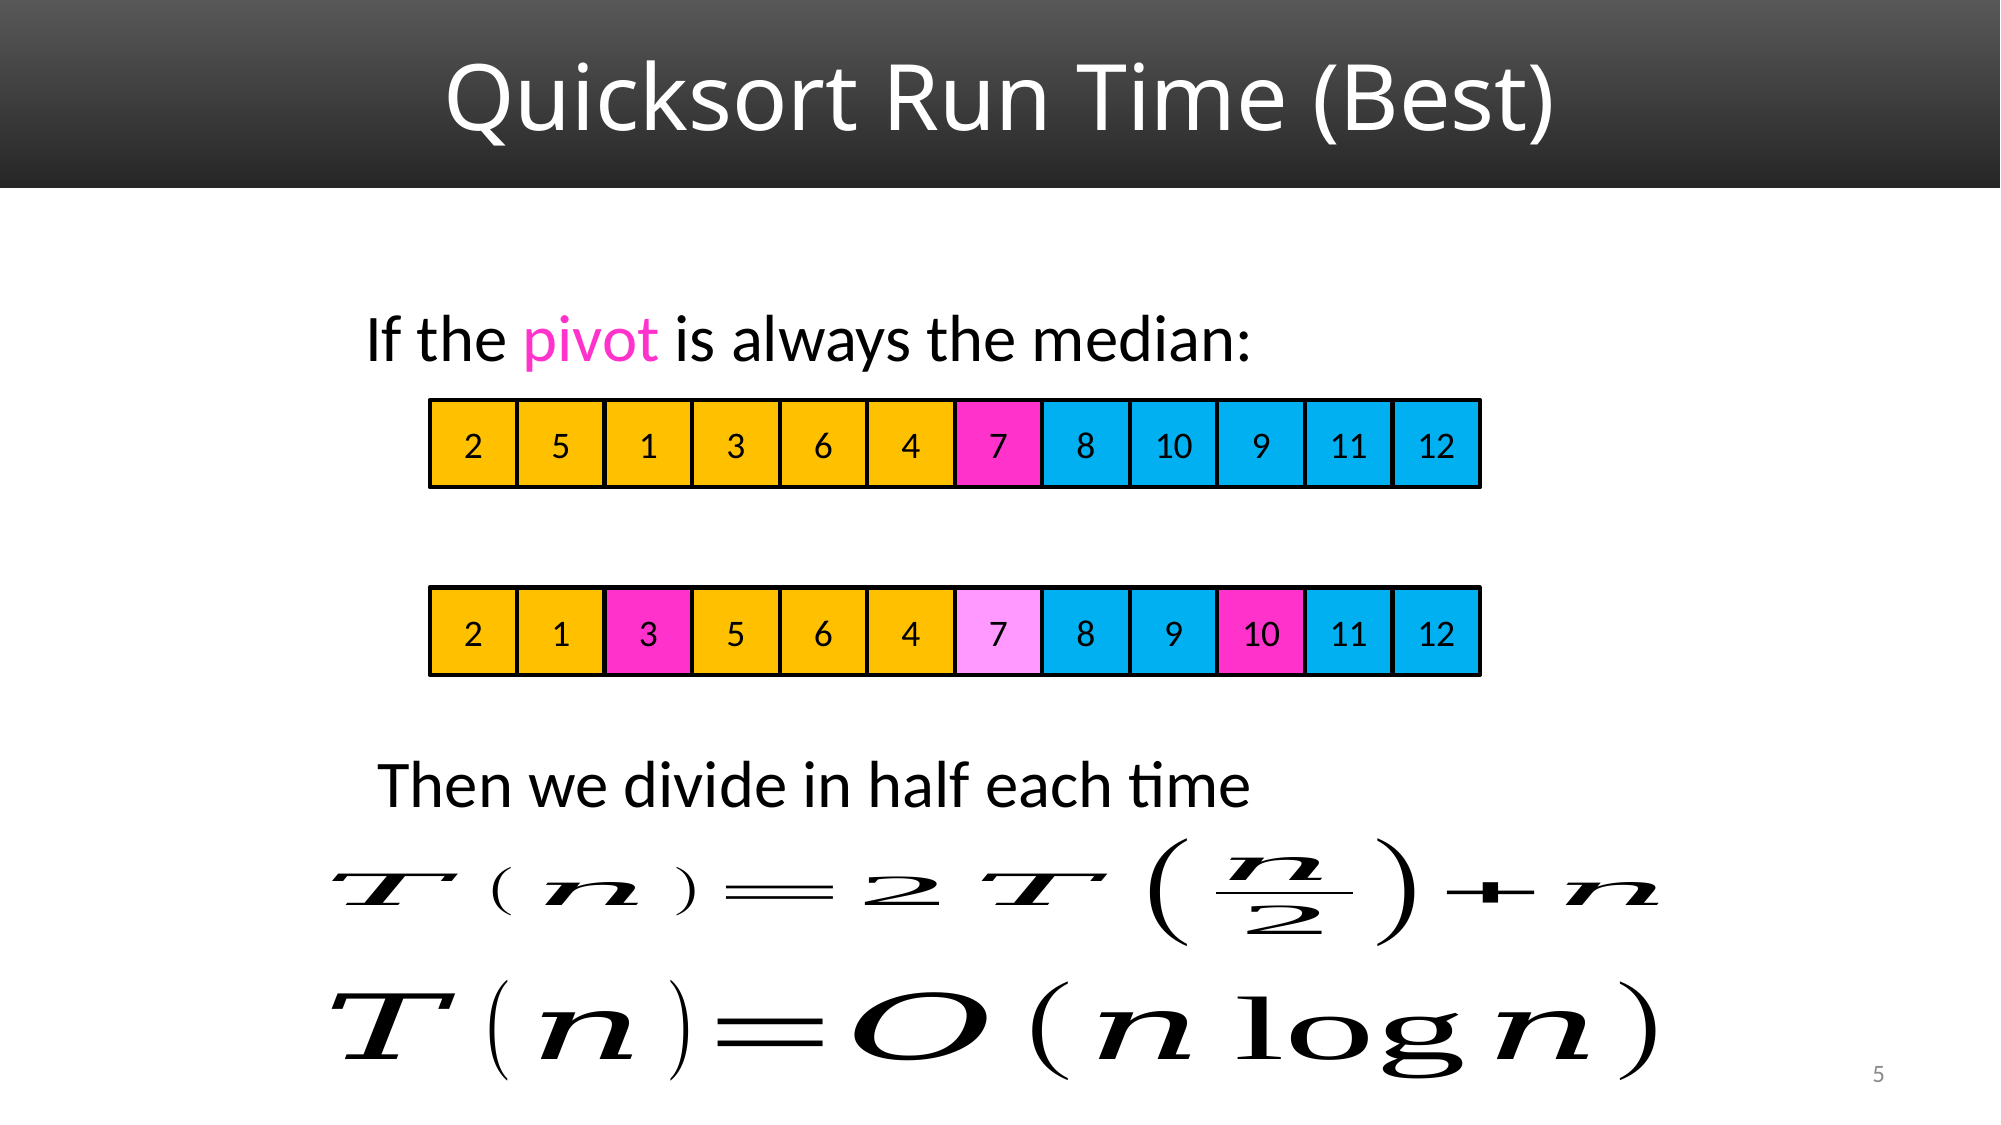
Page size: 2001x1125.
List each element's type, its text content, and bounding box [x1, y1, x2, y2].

title Quicksort Run Time (Best) [99, 24, 1900, 163]
slide_number 5 [1433, 1042, 1900, 1103]
text_box If the pivot is always the median: [349, 287, 1700, 425]
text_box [429, 587, 1481, 676]
list Then we divide in half each time [362, 712, 1713, 850]
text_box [429, 399, 1481, 488]
